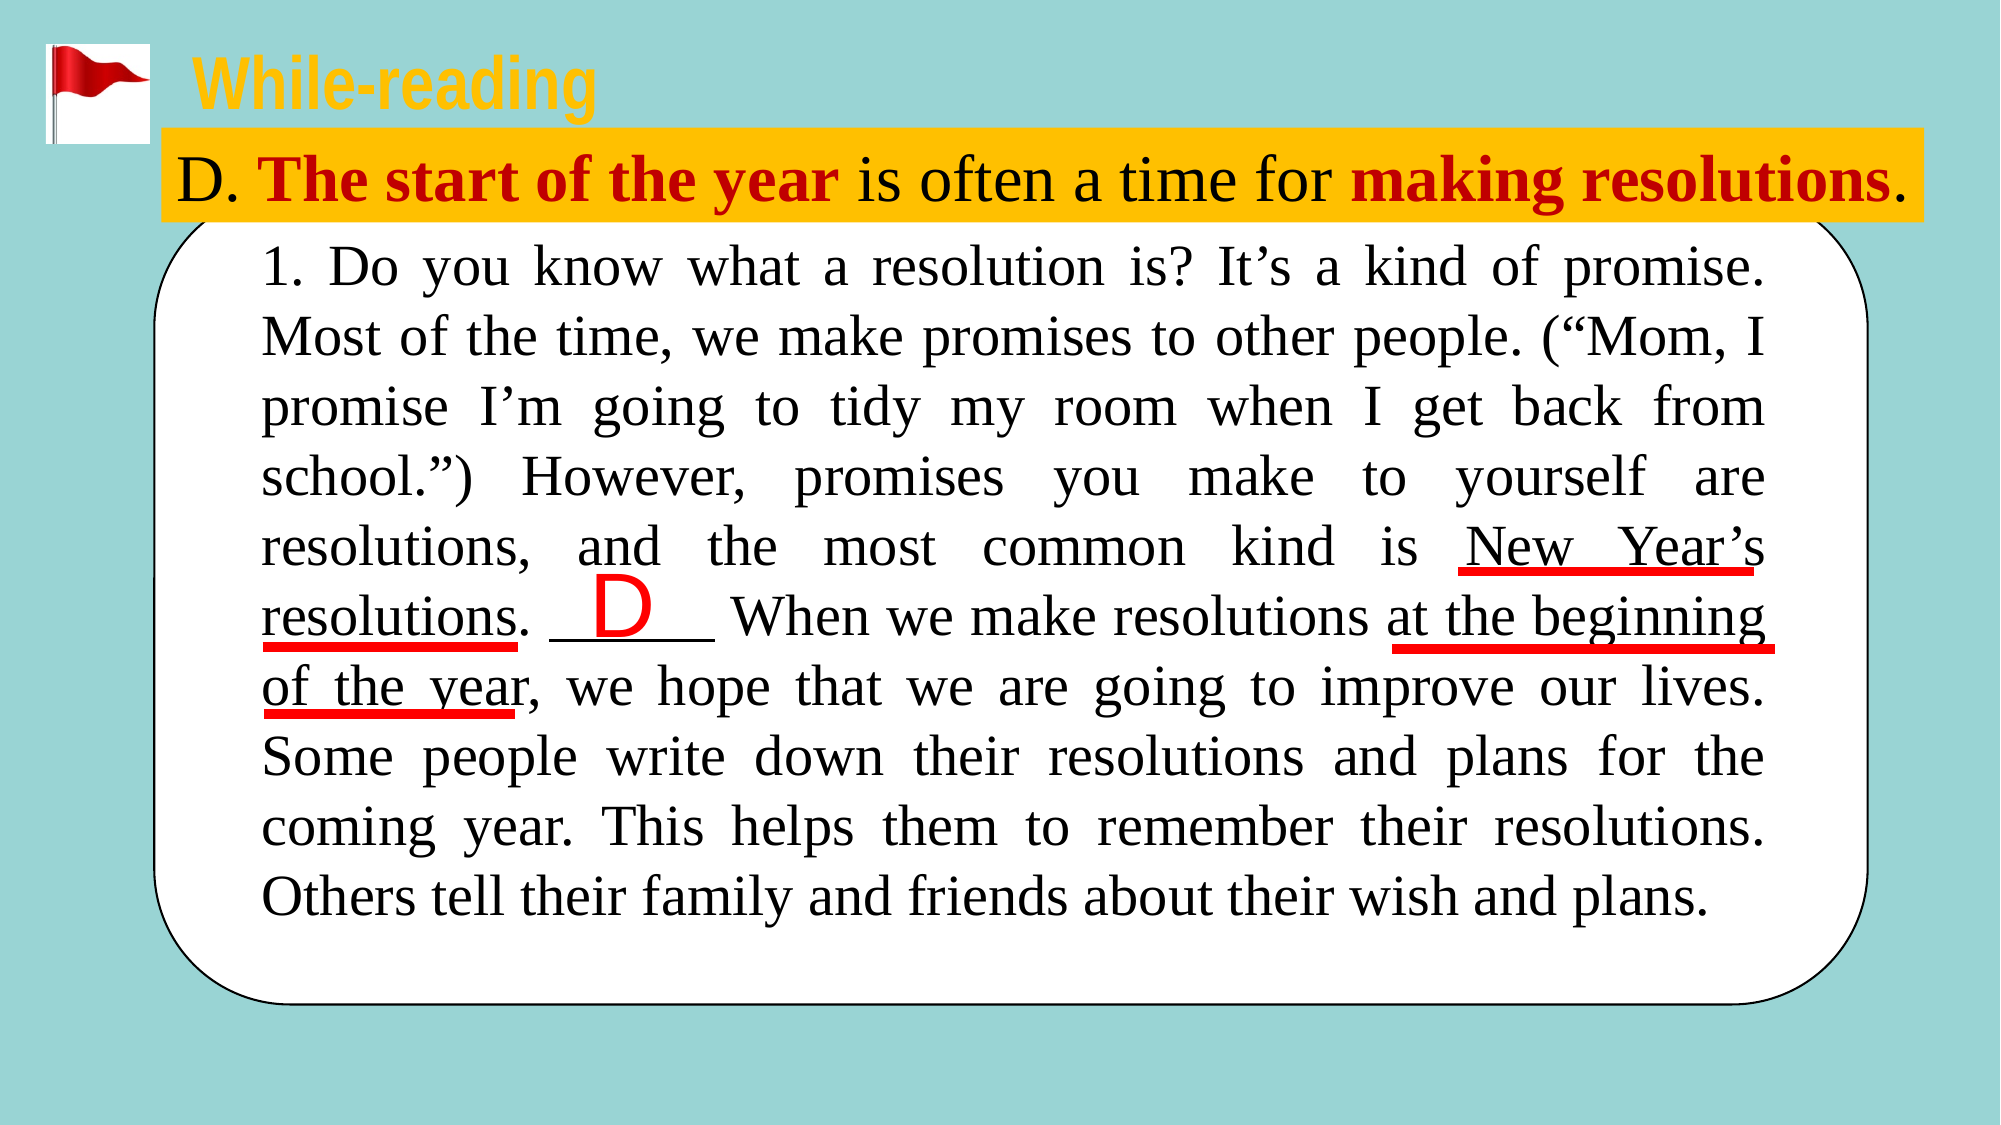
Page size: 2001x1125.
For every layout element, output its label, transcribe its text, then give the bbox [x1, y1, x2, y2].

text_box [153, 223, 1869, 1006]
picture [45, 44, 150, 144]
text_box 1. Do you know what a resolution is? It’s a kind of promise. Most of the time, we make promises to other people. (“Mom, I promise I’m going to tidy my room when I get back from school.”) However, promises you make to yourself are resolutions, and the most common kind is New Year’s resolutions. When we make resolutions at the beginning of the year, we hope that we are going to improve our lives. Some people write down their resolutions and plans for the coming year. This helps them to remember their resolutions. Others tell their family and friends about their wish and plans. [246, 223, 1782, 935]
text_box D [575, 538, 685, 664]
text_box D. The start of the year is often a time for making resolutions. [161, 127, 1925, 223]
text_box While-reading [177, 22, 614, 127]
